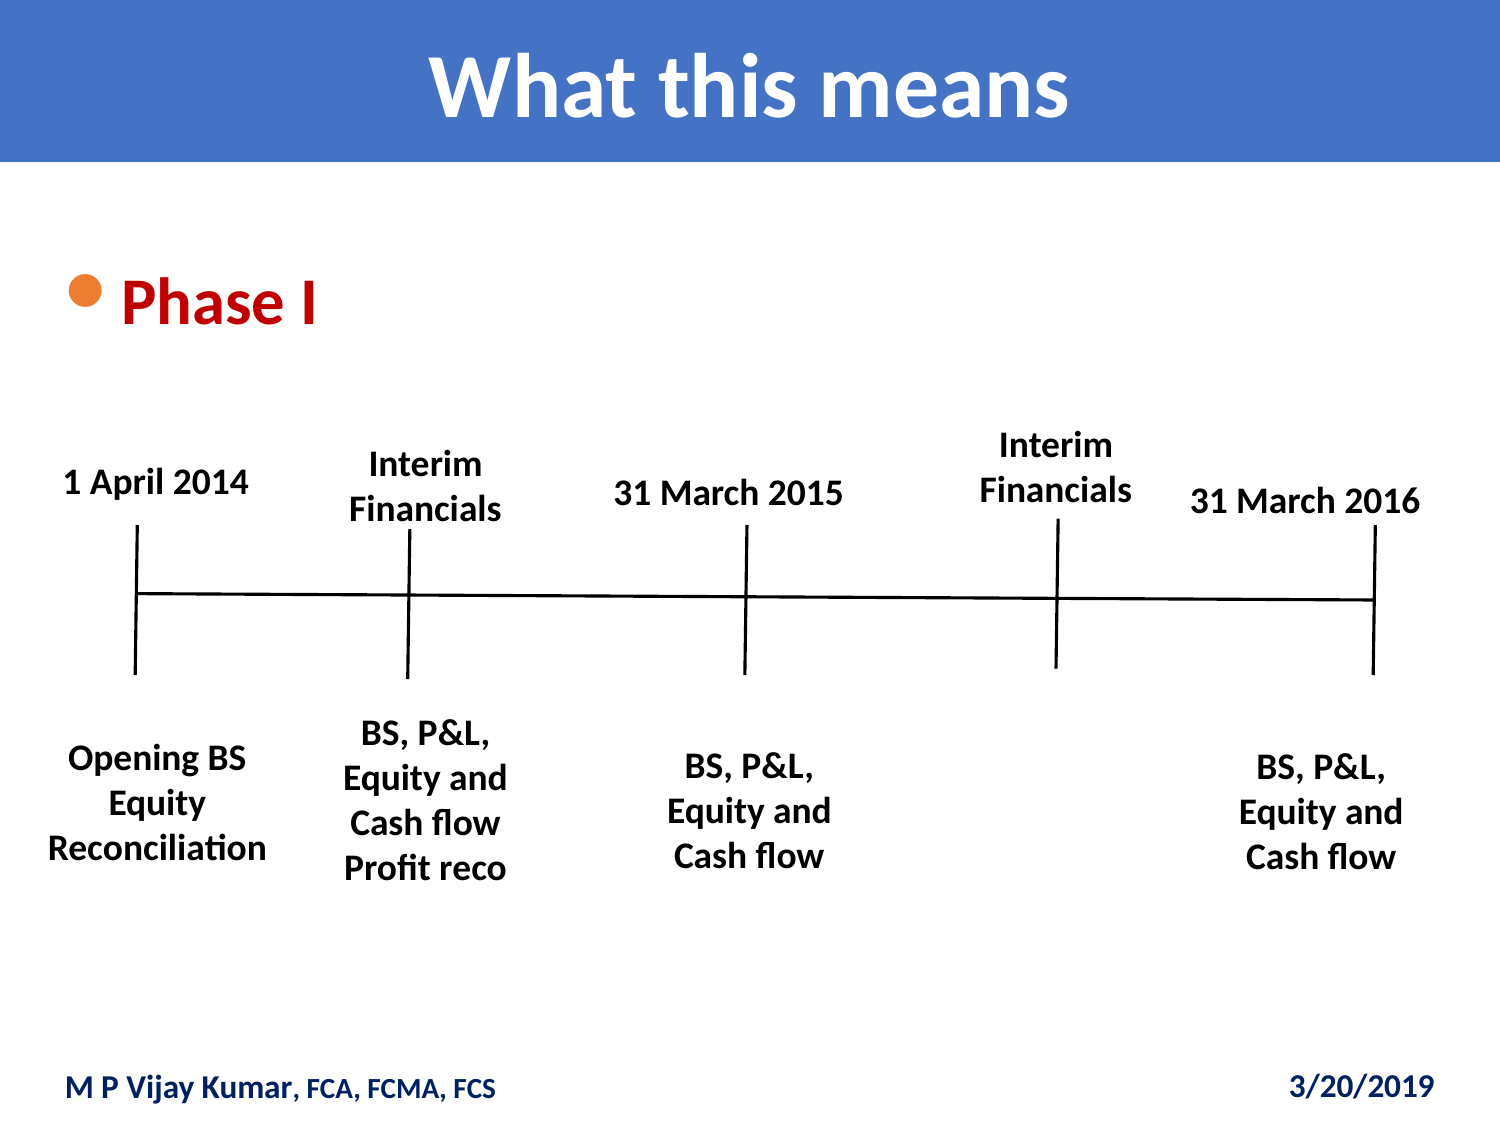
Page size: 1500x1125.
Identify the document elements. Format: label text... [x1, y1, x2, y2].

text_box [1372, 524, 1376, 676]
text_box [407, 528, 411, 680]
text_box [1059, 593, 1372, 601]
text_box Opening BS Equity Reconciliation [14, 725, 301, 875]
text_box Interim Financials [932, 412, 1180, 518]
text_box 31 March 2015 [589, 460, 868, 521]
text_box Interim Financials [302, 431, 549, 537]
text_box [411, 593, 744, 601]
text_box BS, P&L, Equity and Cash flow [626, 733, 873, 883]
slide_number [950, 1057, 1450, 1118]
list Phase I [49, 250, 1445, 1001]
title What this means [0, 0, 1500, 162]
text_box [1055, 518, 1059, 669]
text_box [134, 524, 138, 676]
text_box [138, 593, 407, 601]
text_box BS, P&L, Equity and Cash flow [1198, 734, 1445, 885]
text_box 31 March 2016 [1165, 468, 1445, 529]
text_box 1 April 2014 [32, 449, 279, 510]
text_box BS, P&L, Equity and Cash flow Profit reco [302, 700, 549, 896]
footer M P Vijay Kumar, FCA, FCMA, FCS [50, 1058, 638, 1119]
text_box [744, 524, 748, 676]
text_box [748, 593, 1055, 601]
